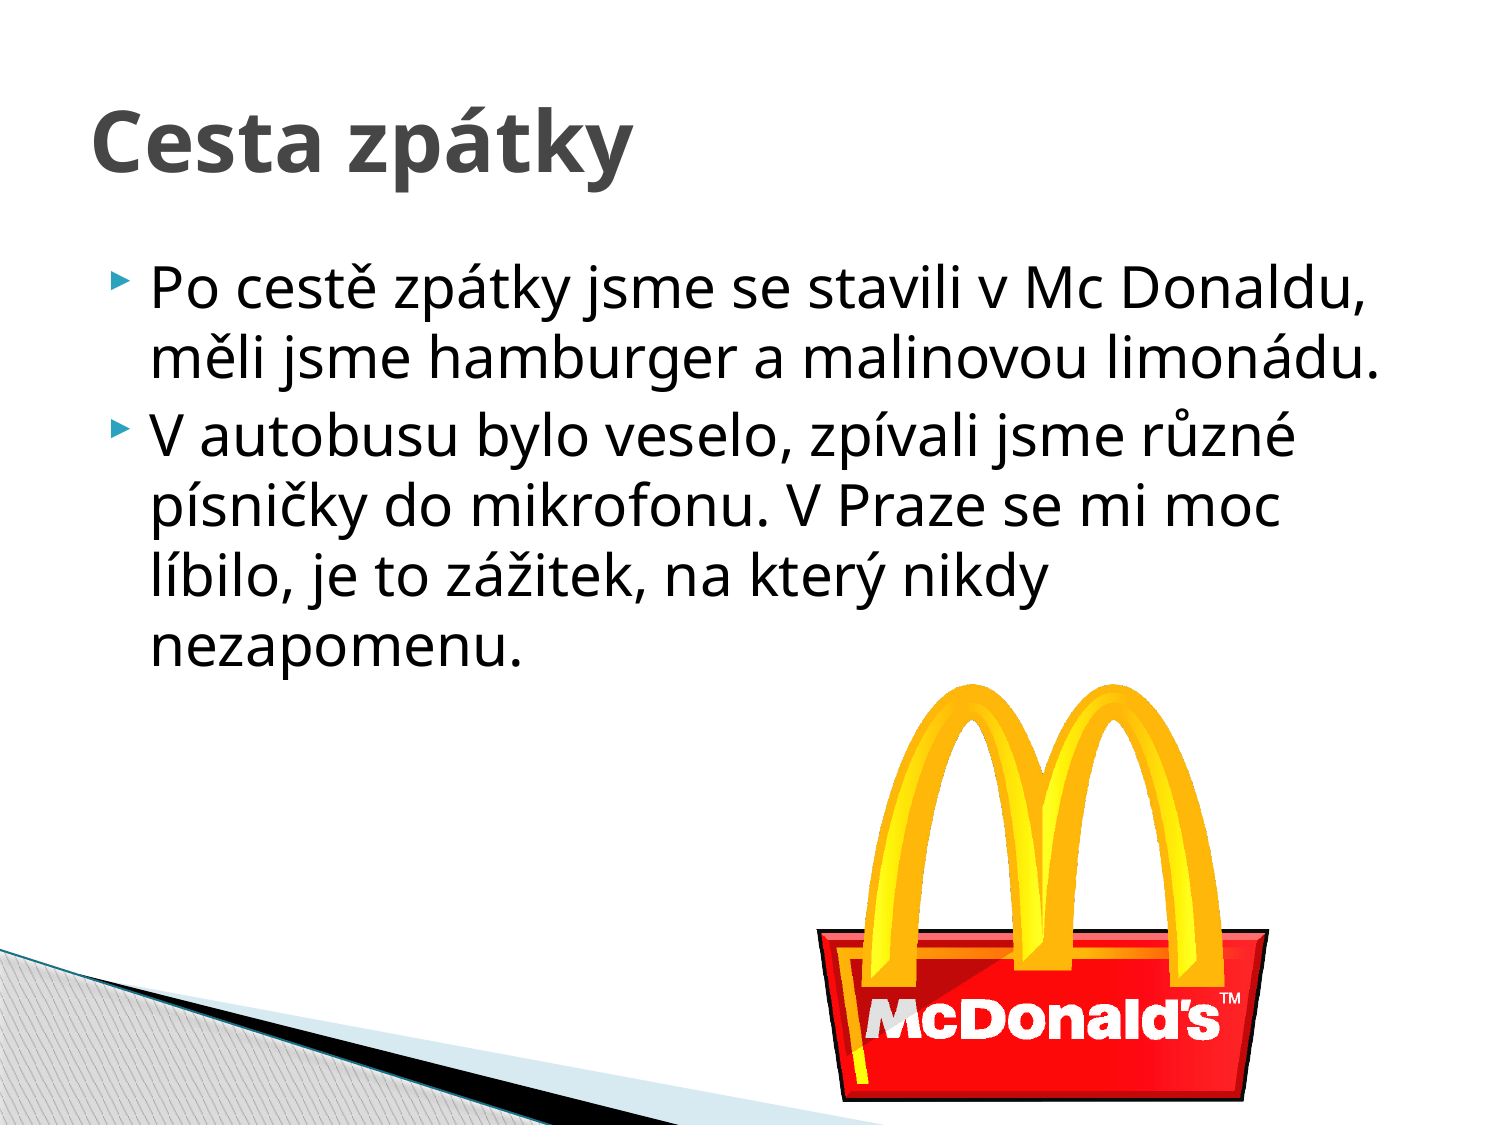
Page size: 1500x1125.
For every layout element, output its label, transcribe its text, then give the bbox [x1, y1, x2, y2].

picture [808, 656, 1278, 1125]
list Po cestě zpátky jsme se stavili v Mc Donaldu, měli jsme hamburger a malinovou limonádu. V autobusu bylo veselo, zpívali jsme různé písničky do mikrofonu. V Praze se mi moc líbilo, je to zážitek, na který nikdy nezapomenu. [75, 243, 1425, 986]
title Cesta zpátky [75, 45, 1425, 233]
